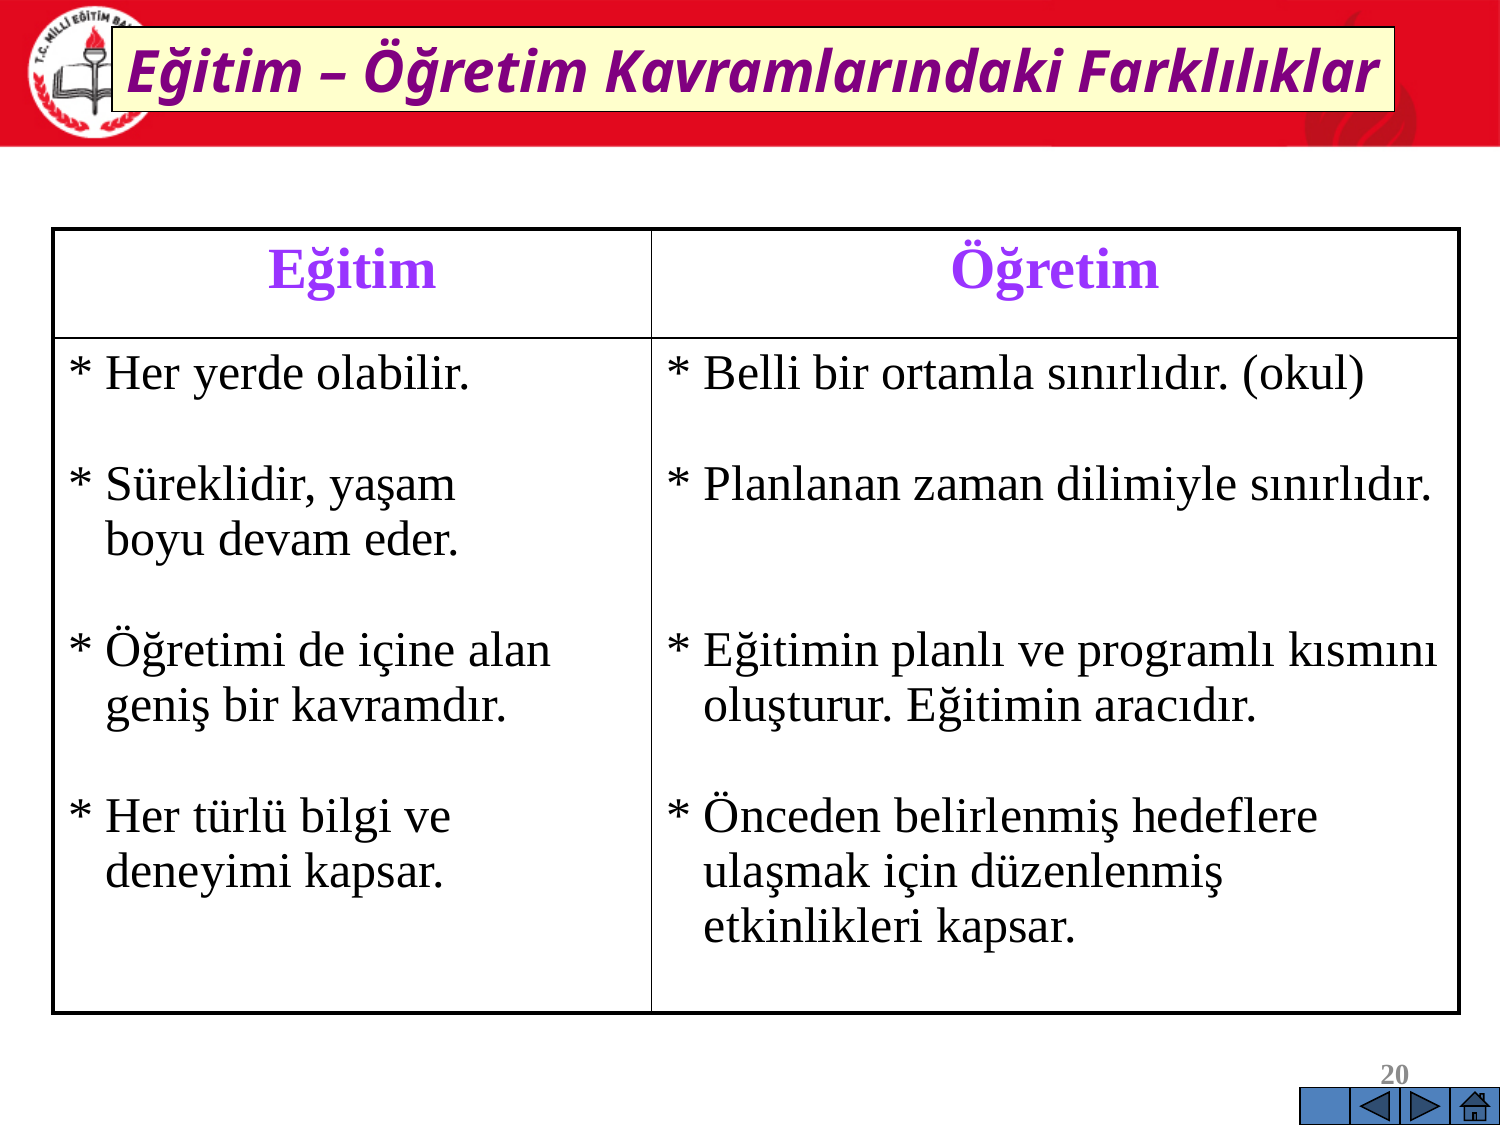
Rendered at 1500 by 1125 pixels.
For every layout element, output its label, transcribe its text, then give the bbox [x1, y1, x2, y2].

table_cell * Her yerde olabilir. * Süreklidir, yaşam boyu devam eder. * Öğretimi de içine alan geniş bir kavramdır. * Her türlü bilgi ve deneyimi kapsar. [55, 339, 651, 1011]
table_header Öğretim [652, 231, 1457, 337]
table_header Eğitim [55, 231, 651, 337]
text_box [1449, 1087, 1500, 1125]
text_box [1299, 1087, 1351, 1125]
slide_number 20 [1074, 1042, 1425, 1103]
text_box Eğitim – Öğretim Kavramlarındaki Farklılıklar [112, 26, 1395, 112]
text_box [1351, 1087, 1401, 1125]
picture [0, 0, 1500, 1125]
text_box [1401, 1087, 1449, 1125]
table_cell * Belli bir ortamla sınırlıdır. (okul) * Planlanan zaman dilimiyle sınırlıdır. * Eğitimin planlı ve programlı kısmını oluşturur. Eğitimin aracıdır. * Önceden belirlenmiş hedeflere ulaşmak için düzenlenmiş etkinlikleri kapsar. [652, 339, 1457, 1011]
